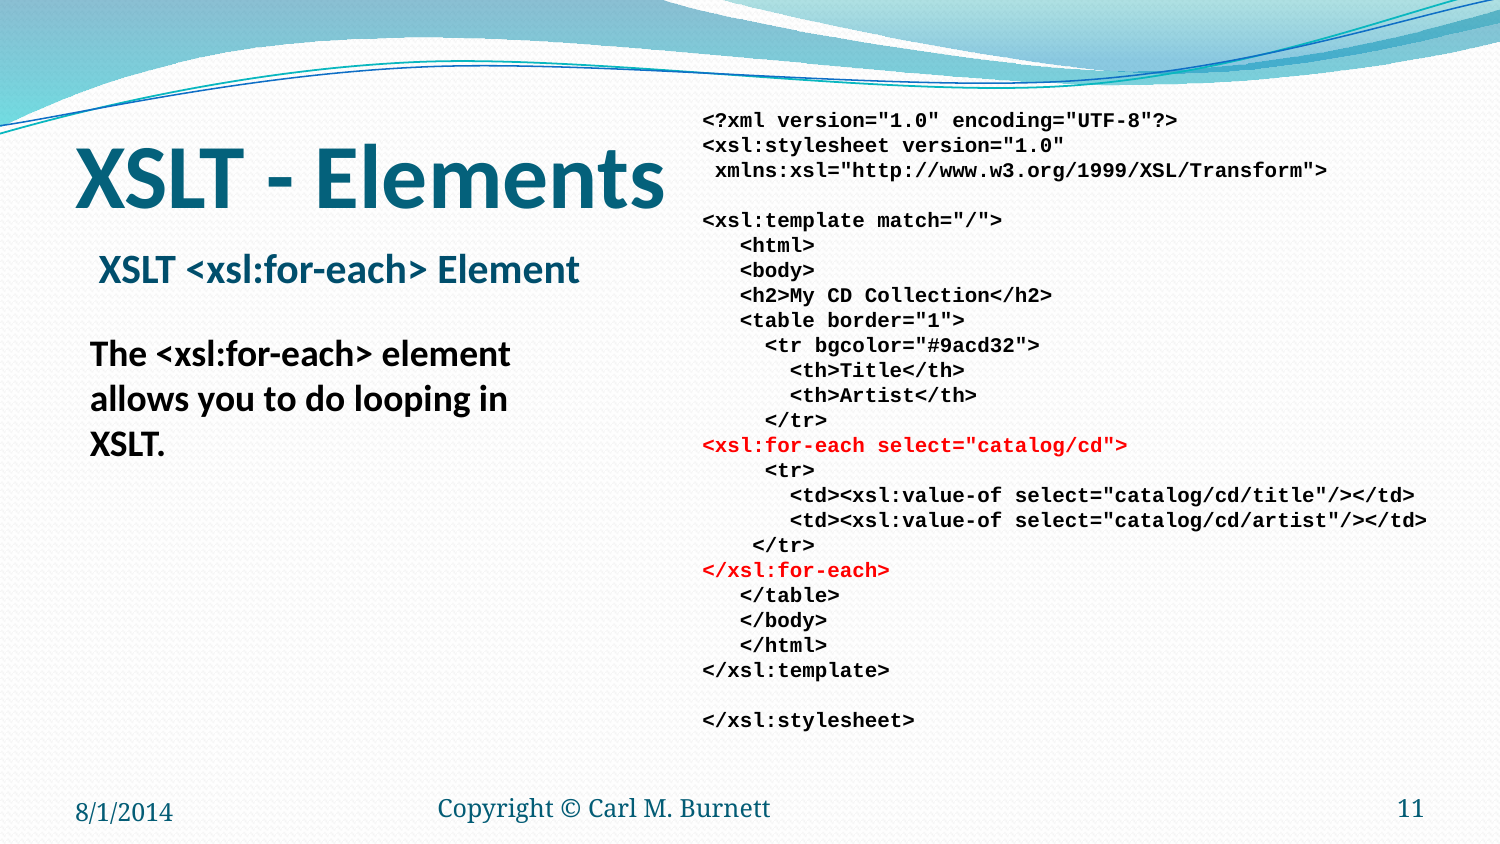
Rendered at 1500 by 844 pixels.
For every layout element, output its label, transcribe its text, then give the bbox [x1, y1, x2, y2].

footer Copyright © Carl M. Burnett [437, 782, 988, 827]
title XSLT - Elements [75, 86, 1425, 228]
text_box XSLT <xsl:for-each> Element [83, 234, 596, 300]
text_box <?xml version="1.0" encoding="UTF-8"?> <xsl:stylesheet version="1.0" xmlns:xsl="http://www.w3.org/1999/XSL/Transform"> <xsl:template match="/"> <html> <body> <h2>My CD Collection</h2> <table border="1"> <tr bgcolor="#9acd32"> <th>Title</th> <th>Artist</th> </tr> <xsl:for-each select="catalog/cd"> <tr> <td><xsl:value-of select="catalog/cd/title"/></td> <td><xsl:value-of select="catalog/cd/artist"/></td> </tr> </xsl:for-each> </table> </body> </html> </xsl:template> </xsl:stylesheet> [687, 99, 1450, 739]
slide_number 11 [1299, 782, 1425, 827]
text_box The <xsl:for-each> element allows you to do looping in XSLT. [74, 321, 588, 472]
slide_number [75, 782, 425, 827]
